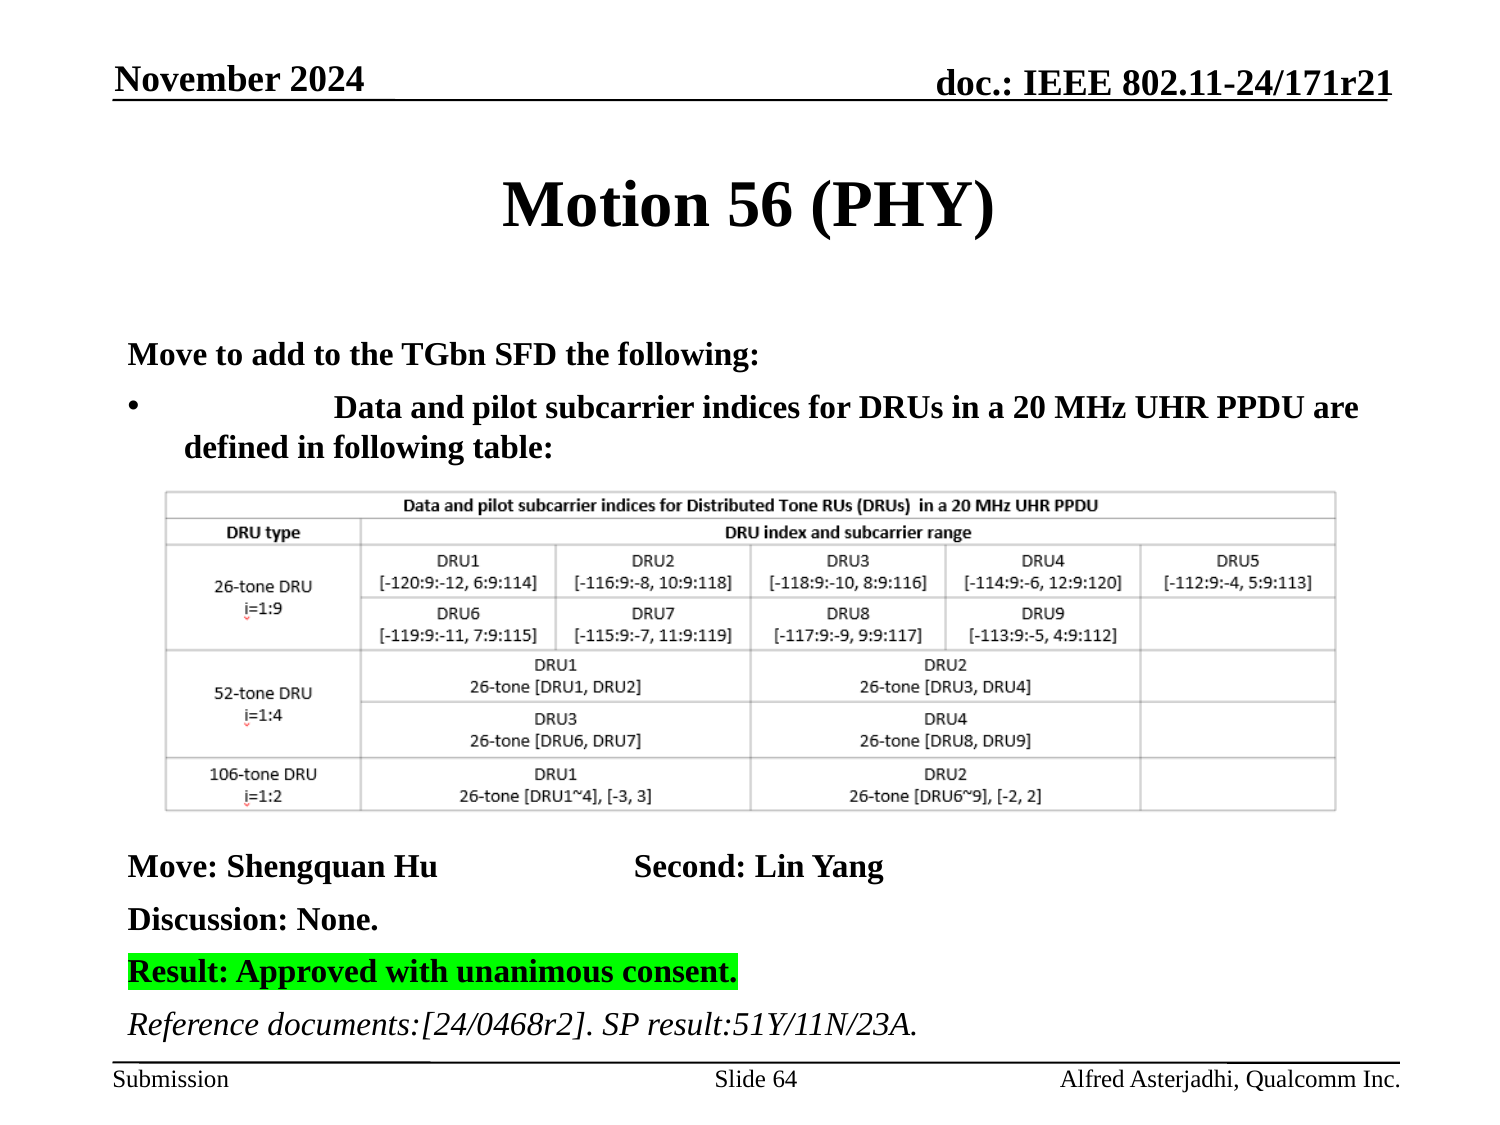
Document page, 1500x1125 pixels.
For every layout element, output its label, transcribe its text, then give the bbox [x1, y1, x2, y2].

footer Alfred Asterjadhi, Qualcomm Inc. [878, 1061, 1402, 1093]
picture [157, 487, 1343, 820]
list Move to add to the TGbn SFD the following: Data and pilot subcarrier indices for DRUs in a 20 MHz UHR PPDU are defined in following table: Move: Shengquan Hu Second: Lin Yang Discussion: None. Result: Approved with unanimous consent. Reference documents:[24/0468r2]. SP result:51Y/11N/23A. [112, 324, 1388, 1063]
slide_number Slide 64 [712, 1061, 800, 1123]
title Motion 56 (PHY) [112, 112, 1388, 288]
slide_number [114, 54, 423, 100]
